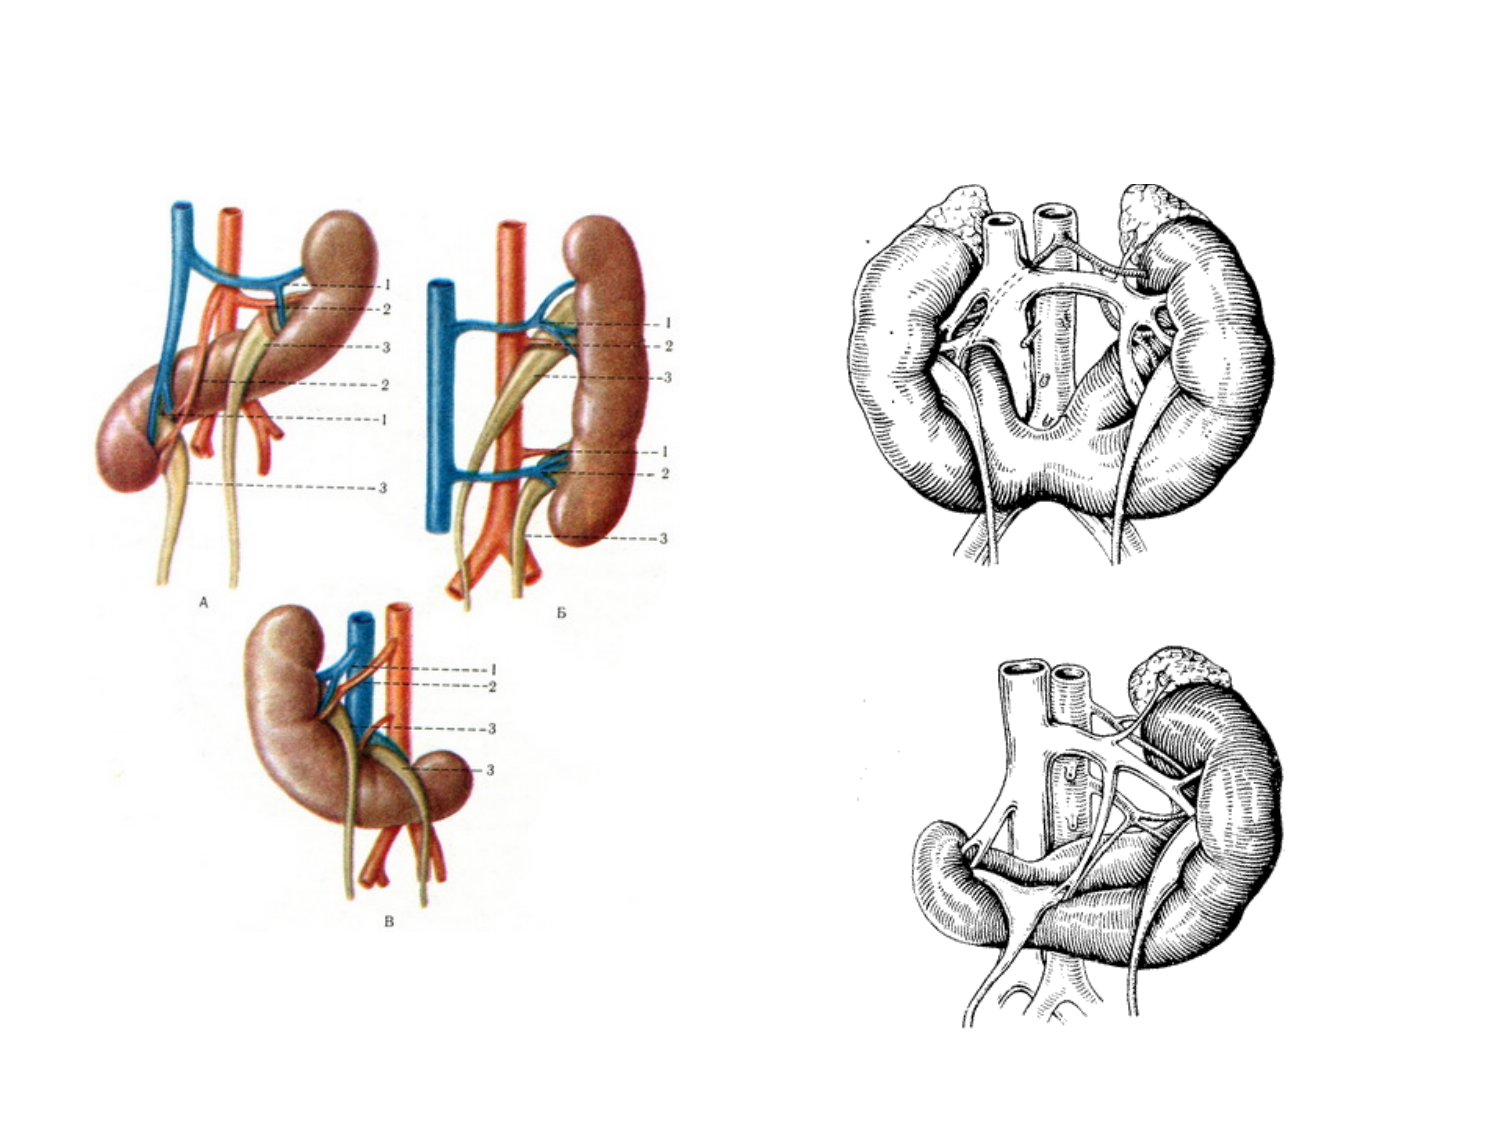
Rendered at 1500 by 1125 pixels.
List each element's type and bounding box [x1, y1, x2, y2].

picture [855, 621, 1290, 1030]
picture [844, 184, 1308, 574]
picture [88, 195, 680, 932]
